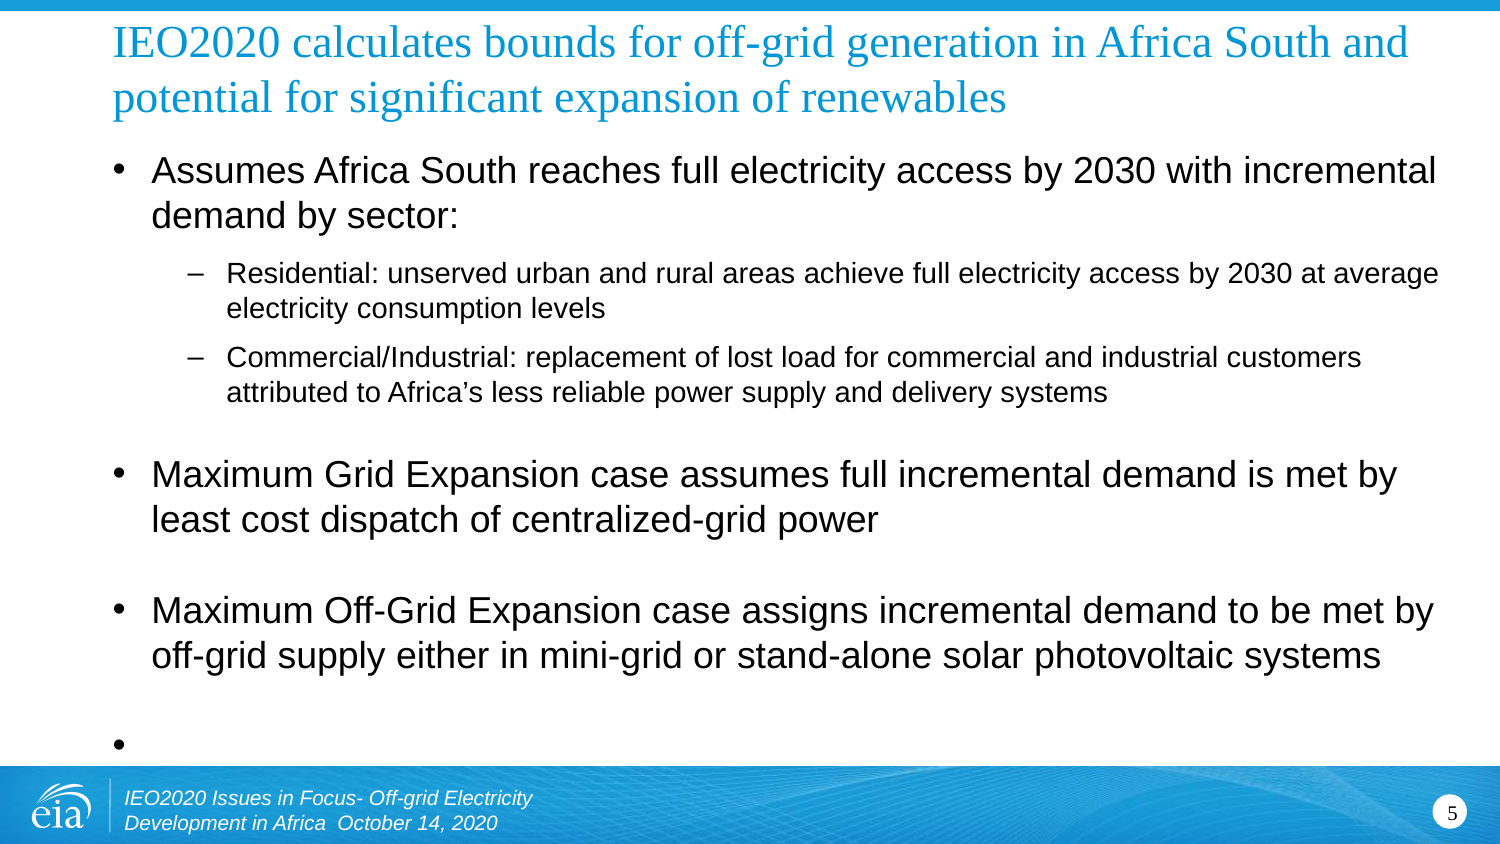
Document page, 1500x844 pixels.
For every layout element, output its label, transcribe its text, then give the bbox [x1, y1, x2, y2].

slide_number 5 [1421, 789, 1485, 835]
list Assumes Africa South reaches full electricity access by 2030 with incremental demand by sector: Residential: unserved urban and rural areas achieve full electricity access by 2030 at average electricity consumption levels Commercial/Industrial: replacement of lost load for commercial and industrial customers attributed to Africa’s less reliable power supply and delivery systems Maximum Grid Expansion case assumes full incremental demand is met by least cost dispatch of centralized-grid power Maximum Off-Grid Expansion case assigns incremental demand to be met by off-grid supply either in mini-grid or stand-alone solar photovoltaic systems [112, 146, 1448, 732]
footer IEO2020 Issues in Focus- Off-grid Electricity Development in Africa October 14, 2020 [109, 786, 571, 835]
picture [0, 766, 1500, 844]
title IEO2020 calculates bounds for off-grid generation in Africa South and potential for significant expansion of renewables [112, 0, 1425, 122]
